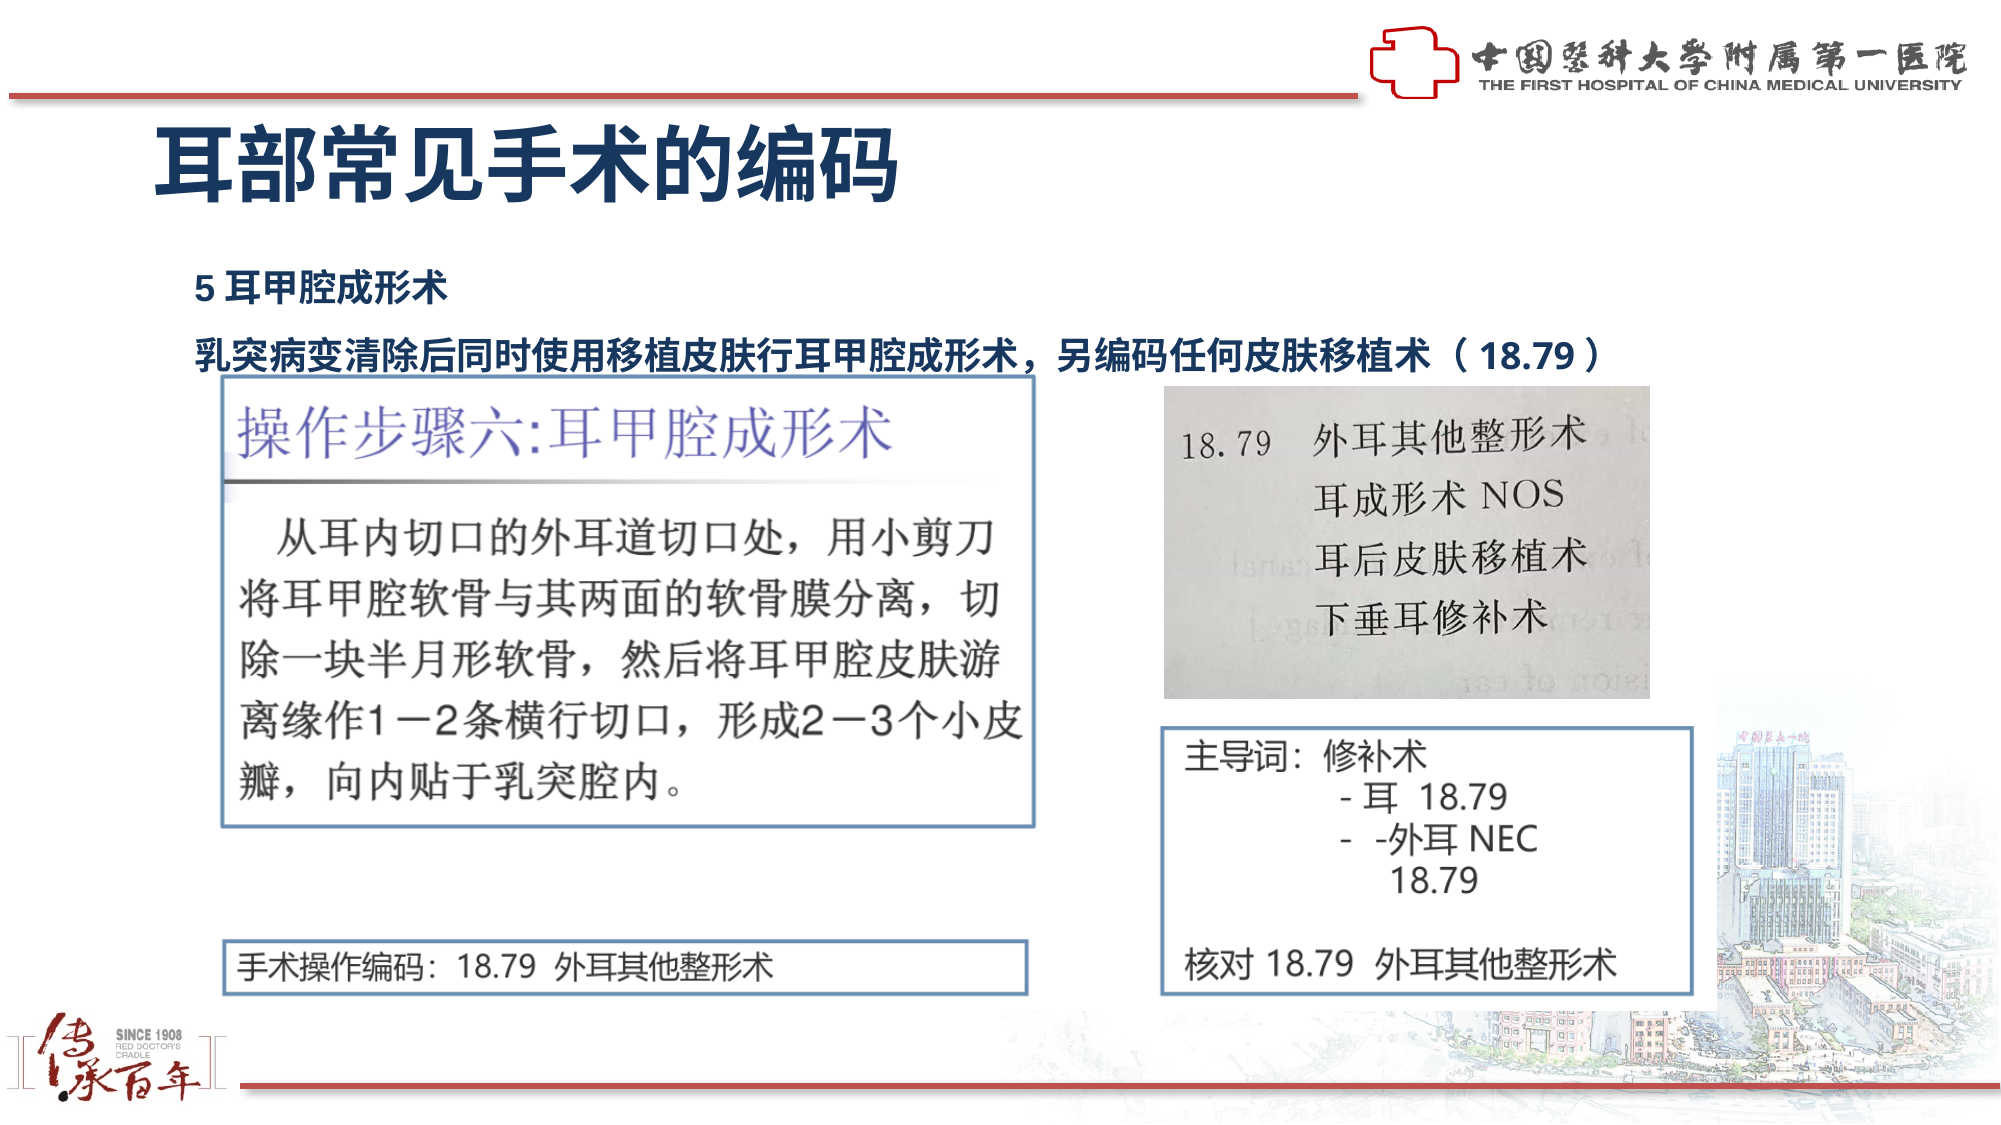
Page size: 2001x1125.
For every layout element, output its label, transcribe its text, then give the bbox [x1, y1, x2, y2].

picture [1001, 677, 1998, 1083]
picture [1370, 26, 1967, 99]
picture [5, 1008, 229, 1105]
picture [1001, 1089, 1998, 1124]
text_box 耳部常见手术的编码 [137, 104, 1634, 256]
picture [202, 362, 1718, 1011]
text_box 5耳甲腔成形术 乳突病变清除后同时使用移植皮肤行耳甲腔成形术，另编码任何皮肤移植术（18.79） [179, 234, 1704, 385]
